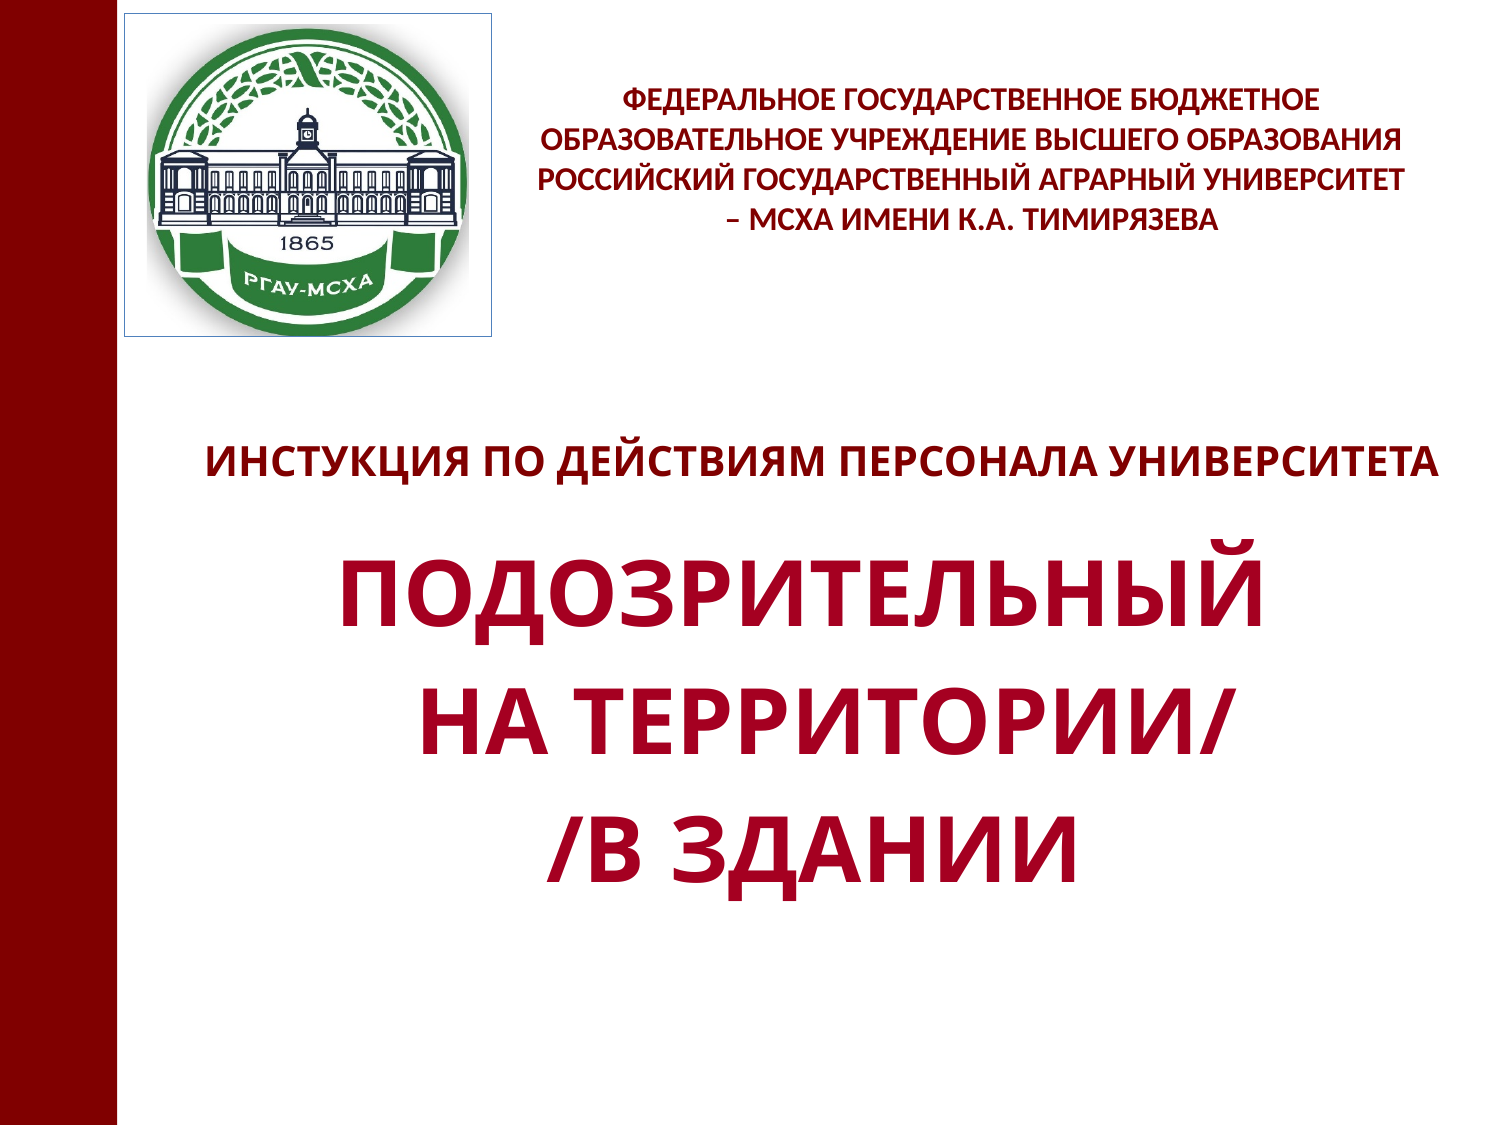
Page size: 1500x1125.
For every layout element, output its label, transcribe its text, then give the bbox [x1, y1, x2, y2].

text_box [0, 0, 119, 1125]
picture [146, 23, 470, 337]
text_box ПОДОЗРИТЕЛЬНЫЙ НА ТЕРРИТОРИИ/ /В ЗДАНИИ [182, 769, 1471, 917]
text_box [124, 13, 492, 337]
text_box ФЕДЕРАЛЬНОЕ ГОСУДАРСТВЕННОЕ БЮДЖЕТНОЕ ОБРАЗОВАТЕЛЬНОЕ УЧРЕЖДЕНИЕ ВЫСШЕГО ОБРАЗОВАНИЯ РОССИЙСКИЙ ГОСУДАРСТВЕННЫЙ АГРАРНЫЙ УНИВЕРСИТЕТ – МСХА ИМЕНИ К.А. ТИМИРЯЗЕВА [512, 11, 1432, 338]
text_box ИНСТУКЦИЯ ПО ДЕЙСТВИЯМ ПЕРСОНАЛА УНИВЕРСИТЕТА [182, 427, 1471, 769]
